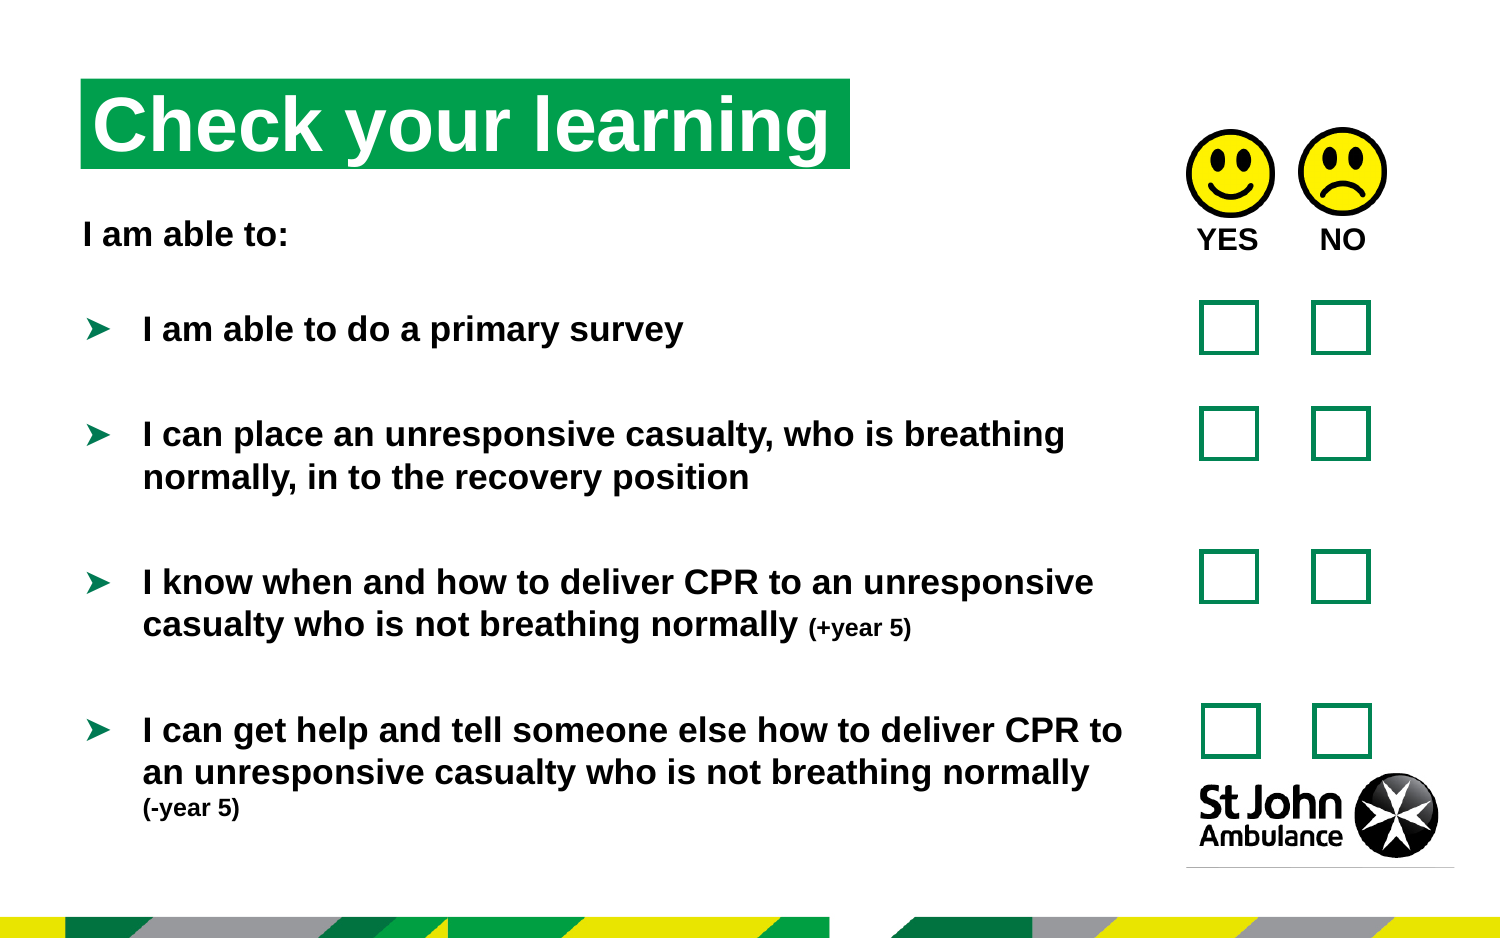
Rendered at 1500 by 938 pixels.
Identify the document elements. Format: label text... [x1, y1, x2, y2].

picture [1186, 762, 1455, 868]
text_box [1201, 407, 1258, 460]
picture [1298, 127, 1387, 216]
list Check your learning [80, 78, 850, 169]
picture [0, 897, 1500, 938]
text_box I am able to: I am able to do a primary survey I can place an unresponsive casualty, who is breathing normally, in to the recovery position I know when and how to deliver CPR to an unresponsive casualty who is not breathing normally (+year 5) I can get help and tell someone else how to deliver CPR to an unresponsive casualty who is not breathing normally (-year 5) [70, 204, 1156, 889]
text_box [1201, 550, 1258, 603]
text_box YES NO [1181, 211, 1500, 264]
text_box [1202, 705, 1259, 757]
text_box [1312, 407, 1370, 460]
text_box [1201, 301, 1258, 354]
text_box [1314, 705, 1371, 757]
picture [1186, 129, 1275, 218]
text_box [1312, 301, 1370, 354]
text_box [1312, 550, 1370, 603]
